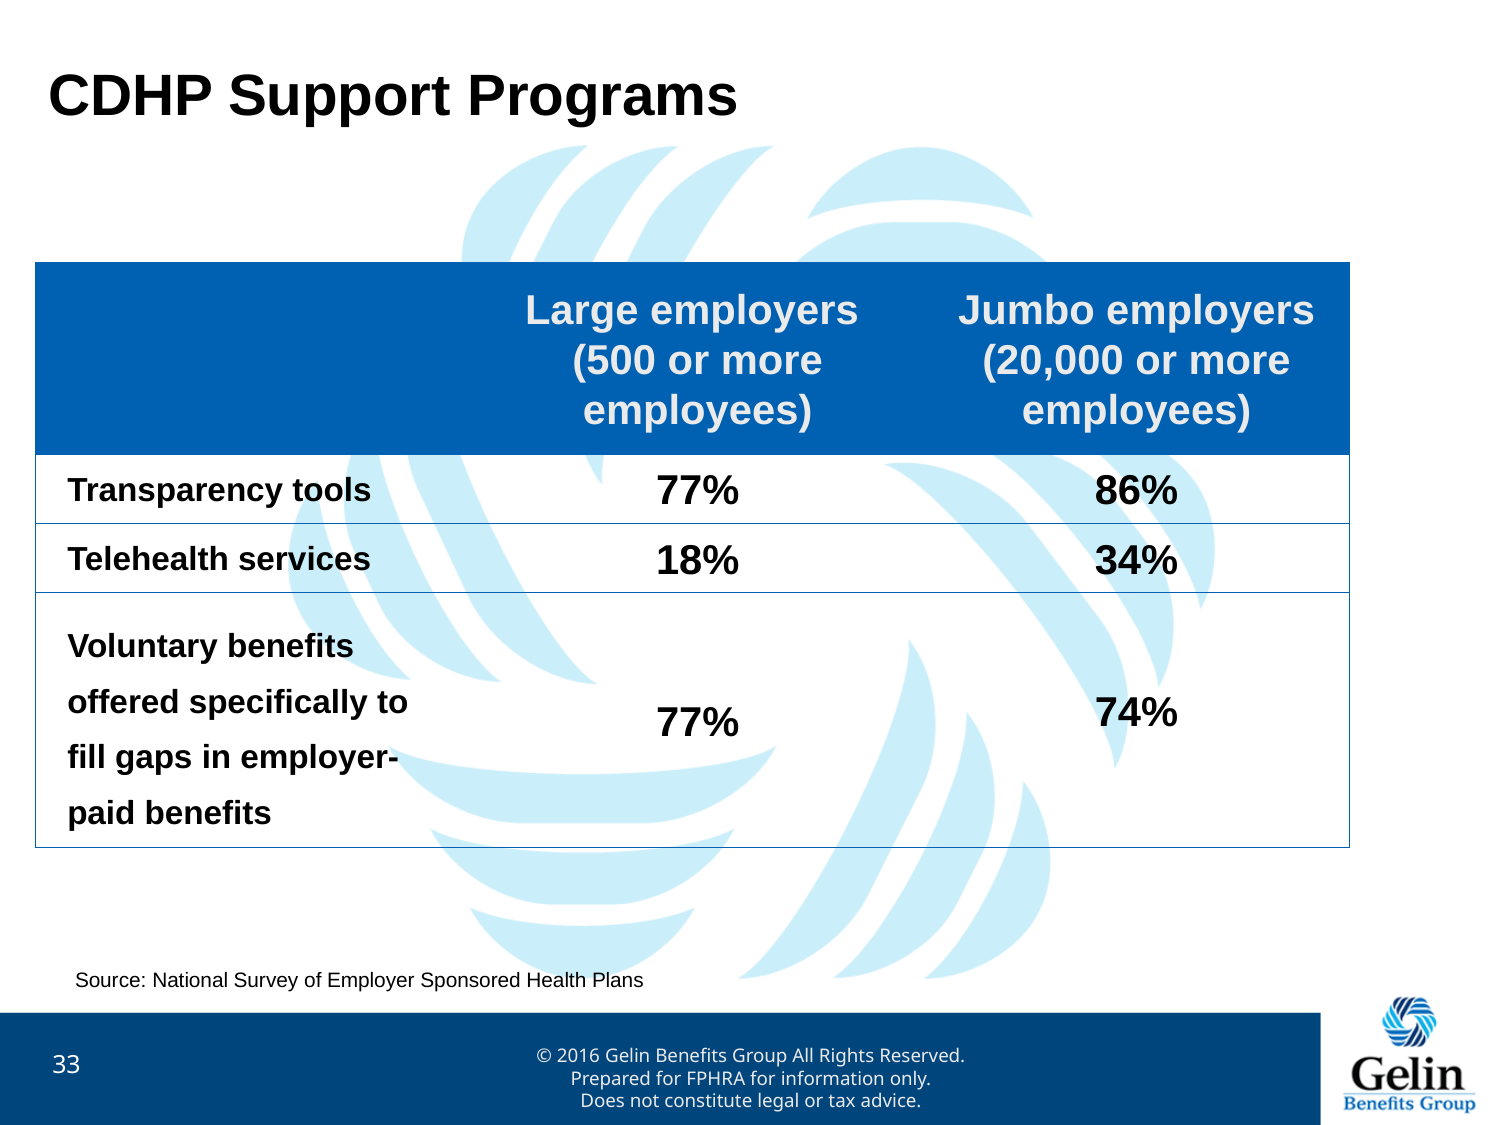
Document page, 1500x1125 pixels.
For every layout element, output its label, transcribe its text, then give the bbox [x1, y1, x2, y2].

table_cell Transparency tools [36, 455, 472, 523]
table_header [36, 263, 472, 454]
table_cell 77% [472, 455, 923, 523]
table_header Jumbo employers (20,000 or more employees) [923, 263, 1349, 454]
table_cell 18% [472, 524, 923, 592]
table_header Large employers (500 or more employees) [472, 263, 923, 454]
table_cell 34% [923, 524, 1349, 592]
text_box Source: National Survey of Employer­ Sponsored Health Plans [74, 964, 829, 1000]
table_cell 74% [923, 593, 1349, 847]
table_cell 77% [472, 593, 923, 847]
table_cell Telehealth services [36, 524, 472, 592]
table_cell Voluntary benefits offered specifically to fill gaps in employer-paid benefits [36, 593, 472, 847]
text_box CDHP Support Programs [33, 50, 1384, 135]
picture [0, 0, 1500, 1125]
table_cell 86% [923, 455, 1349, 523]
